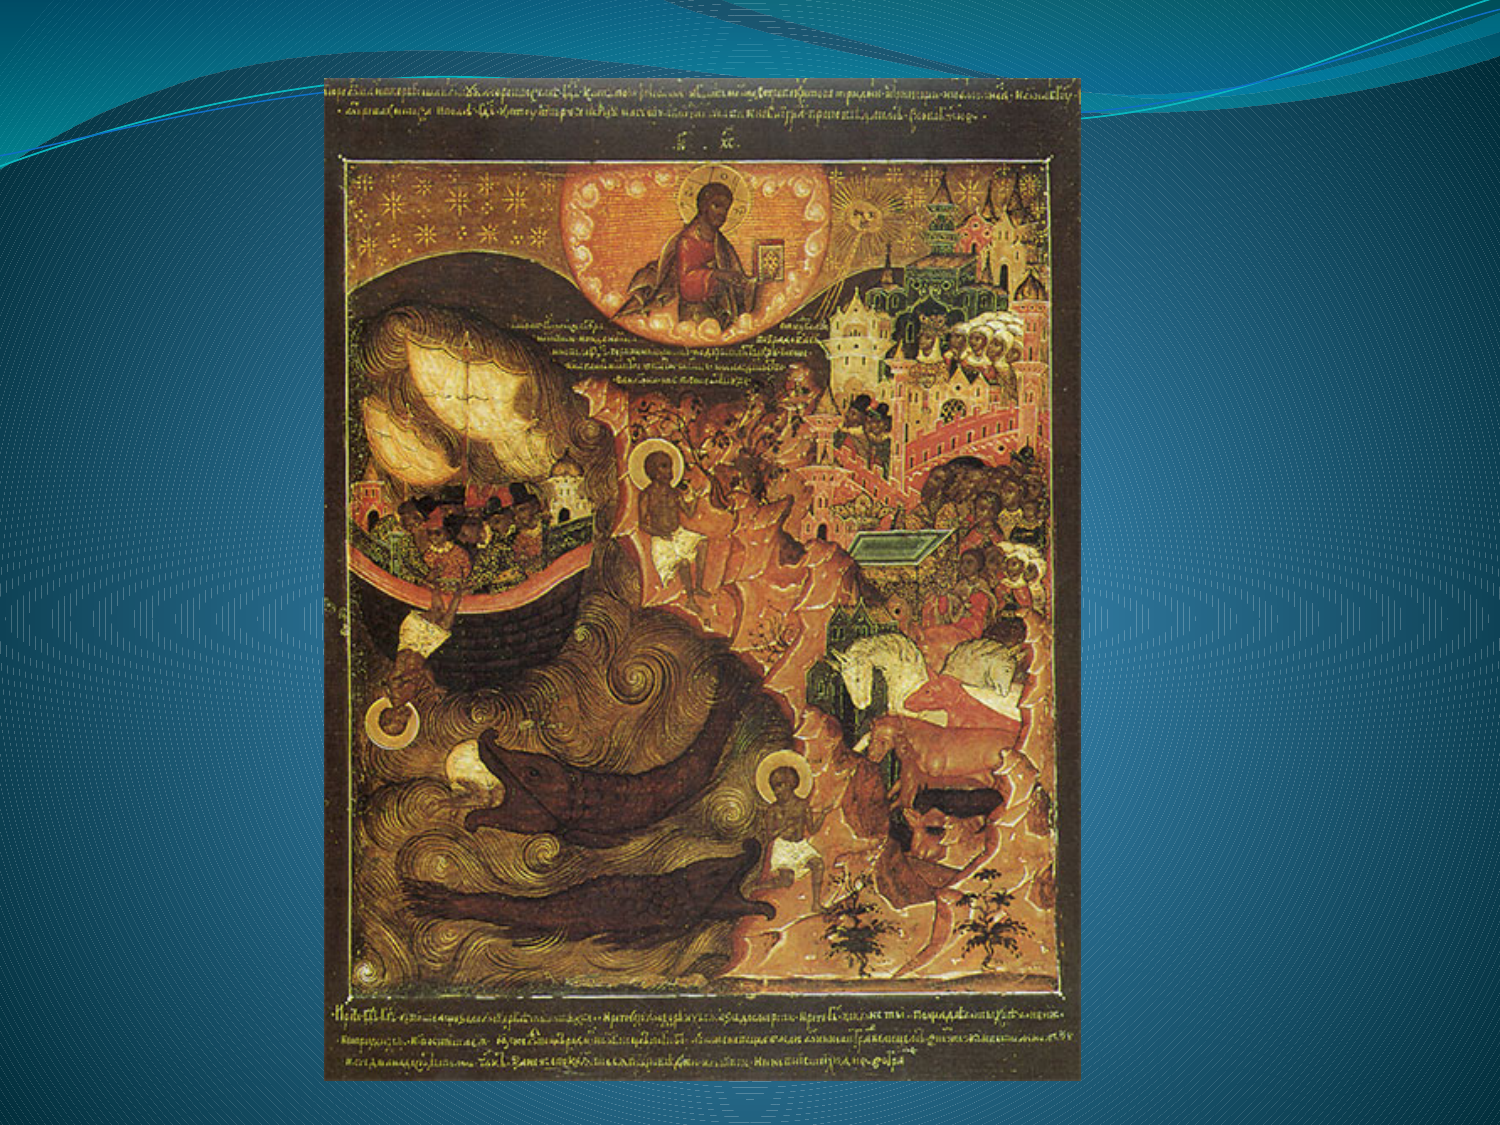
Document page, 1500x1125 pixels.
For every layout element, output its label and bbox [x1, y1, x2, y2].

picture [324, 77, 1081, 1081]
